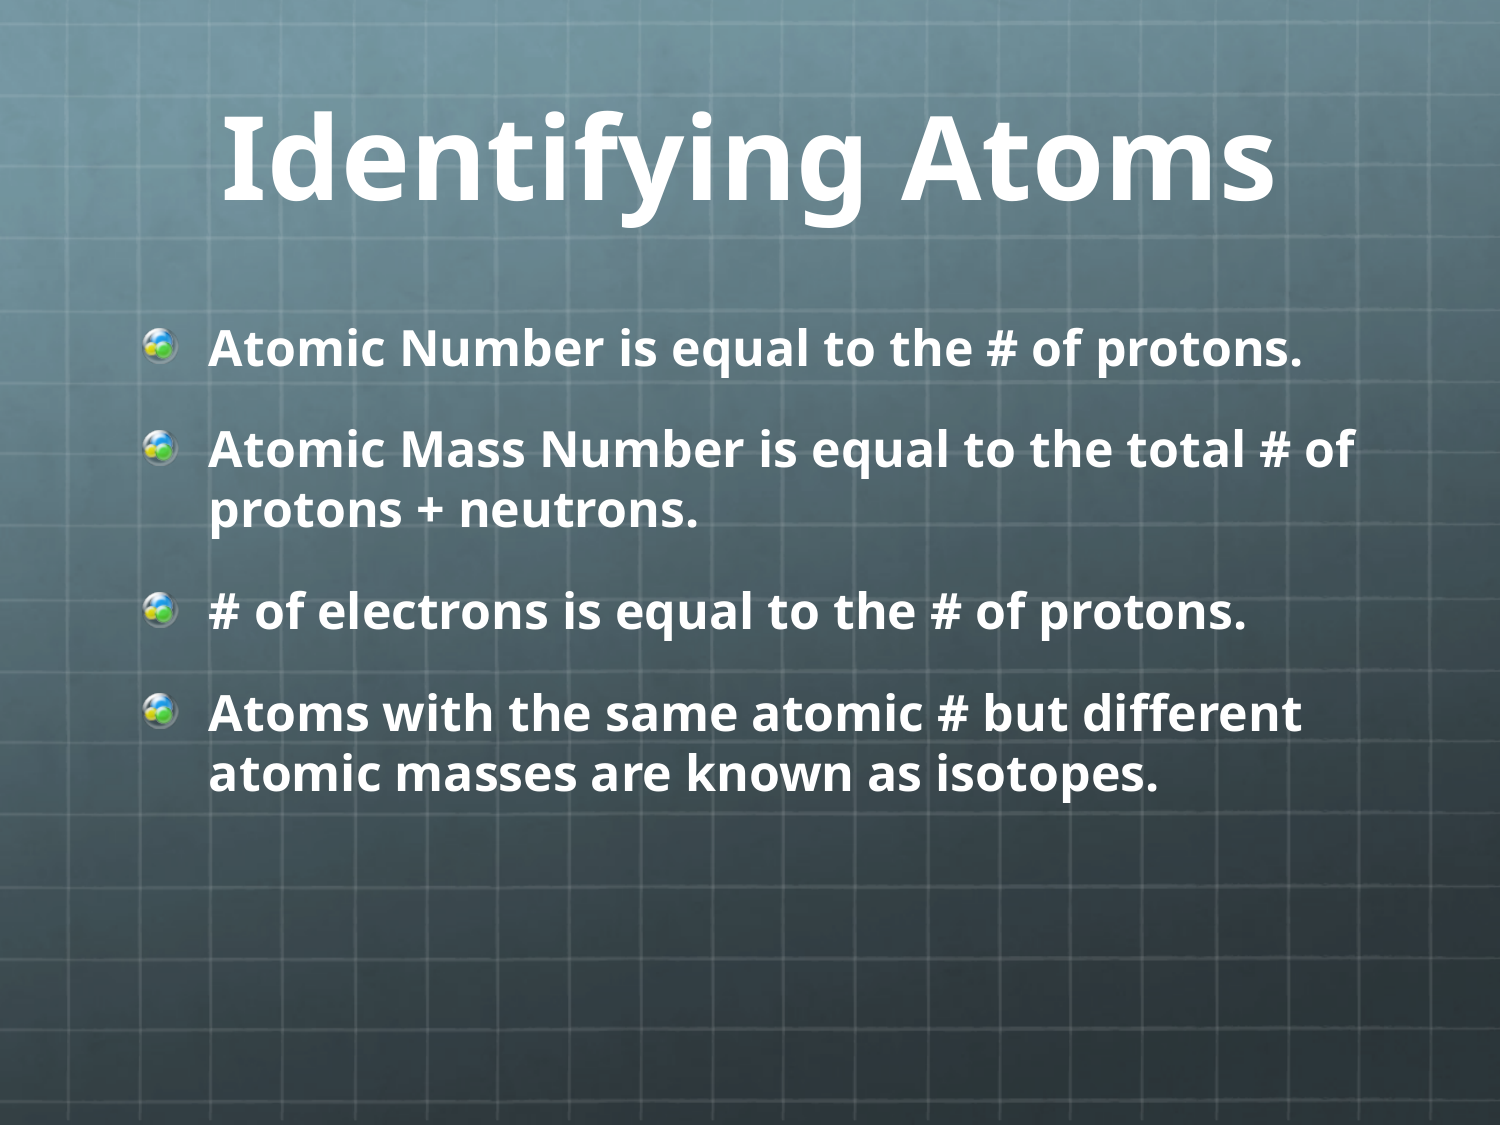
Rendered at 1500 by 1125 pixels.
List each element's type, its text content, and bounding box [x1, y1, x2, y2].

title Identifying Atoms [127, 17, 1372, 289]
picture [0, 0, 1500, 1125]
list Atomic Number is equal to the # of protons. Atomic Mass Number is equal to the total # of protons + neutrons. # of electrons is equal to the # of protons. Atoms with the same atomic # but different atomic masses are known as isotopes. [127, 308, 1372, 958]
